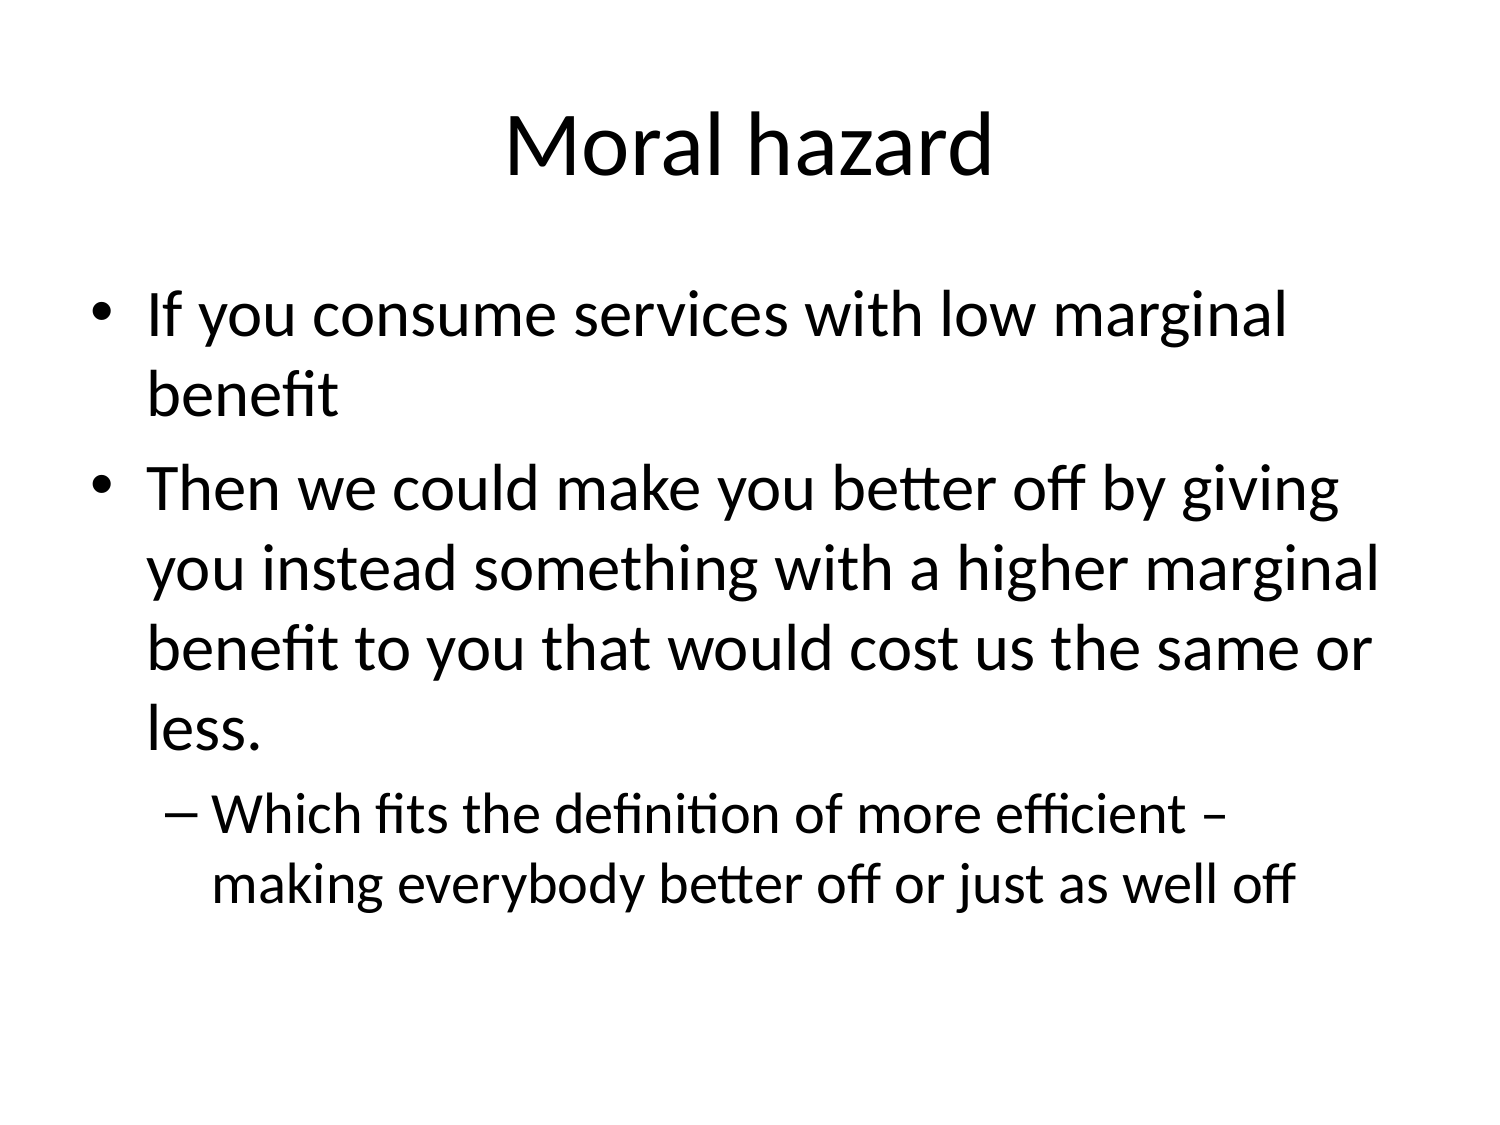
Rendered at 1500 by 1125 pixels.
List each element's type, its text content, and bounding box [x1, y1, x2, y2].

list If you consume services with low marginal benefit Then we could make you better off by giving you instead something with a higher marginal benefit to you that would cost us the same or less. Which fits the definition of more efficient – making everybody better off or just as well off [75, 262, 1425, 1005]
title Moral hazard [75, 45, 1425, 233]
